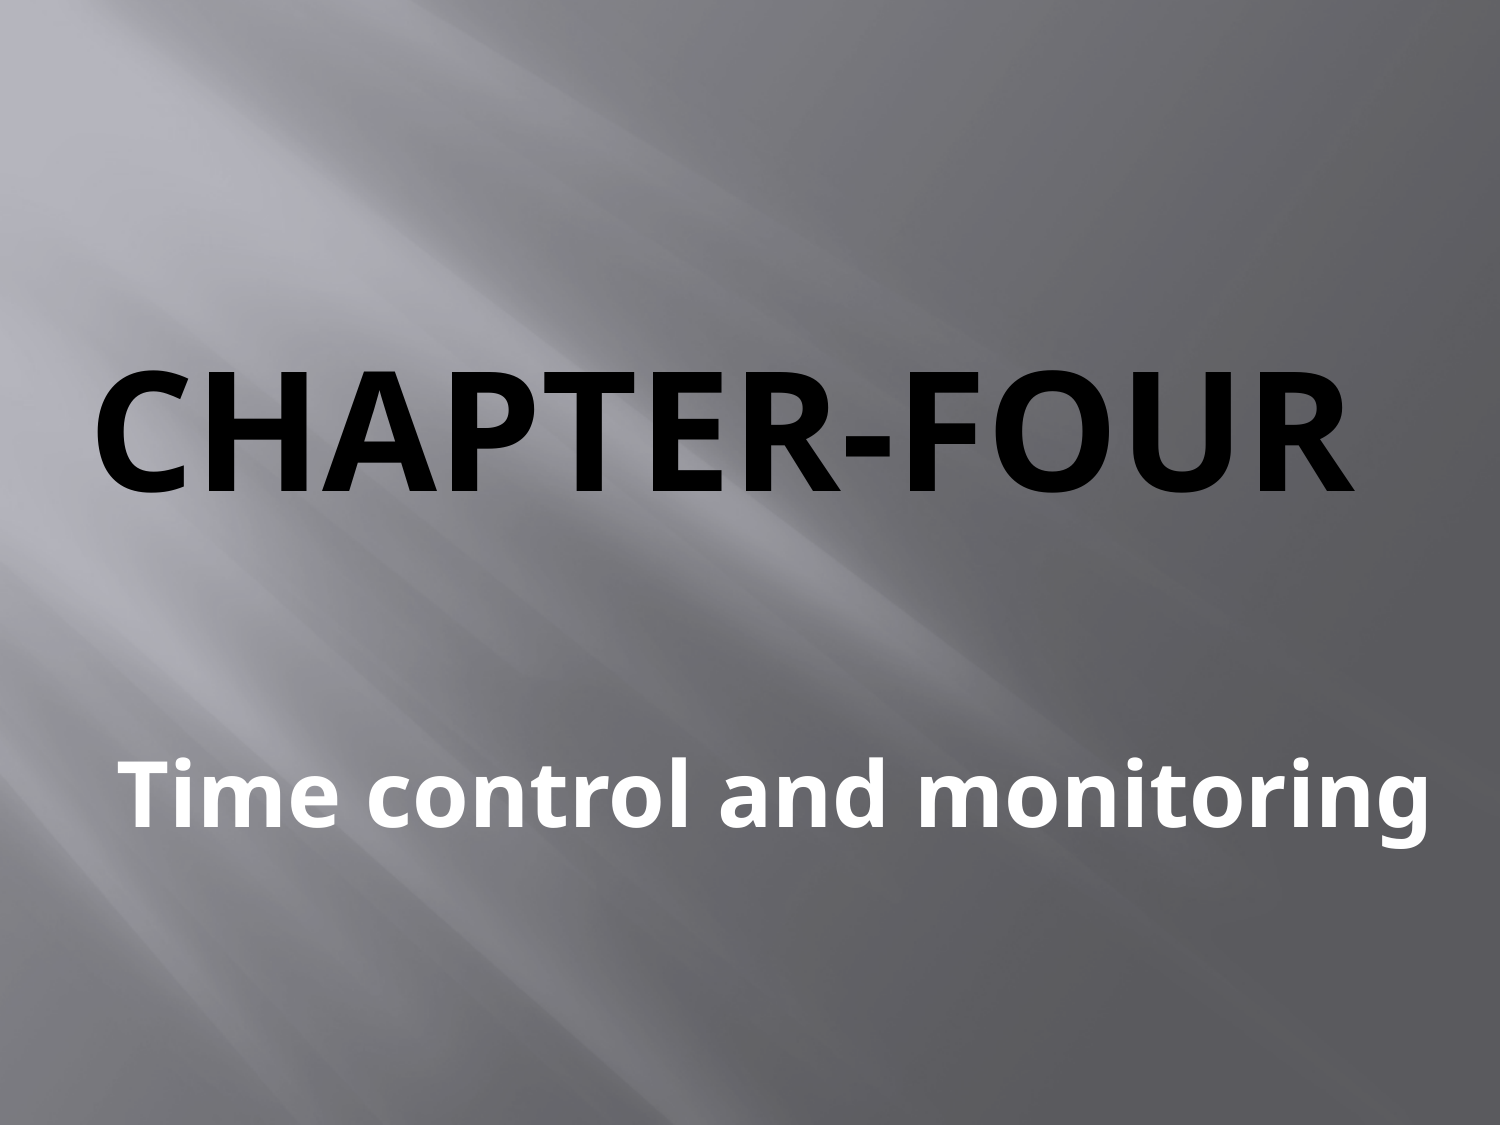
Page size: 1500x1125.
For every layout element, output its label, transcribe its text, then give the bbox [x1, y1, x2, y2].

title Chapter-Four [69, 224, 1420, 525]
subtitle Time control and monitoring [75, 639, 1500, 928]
